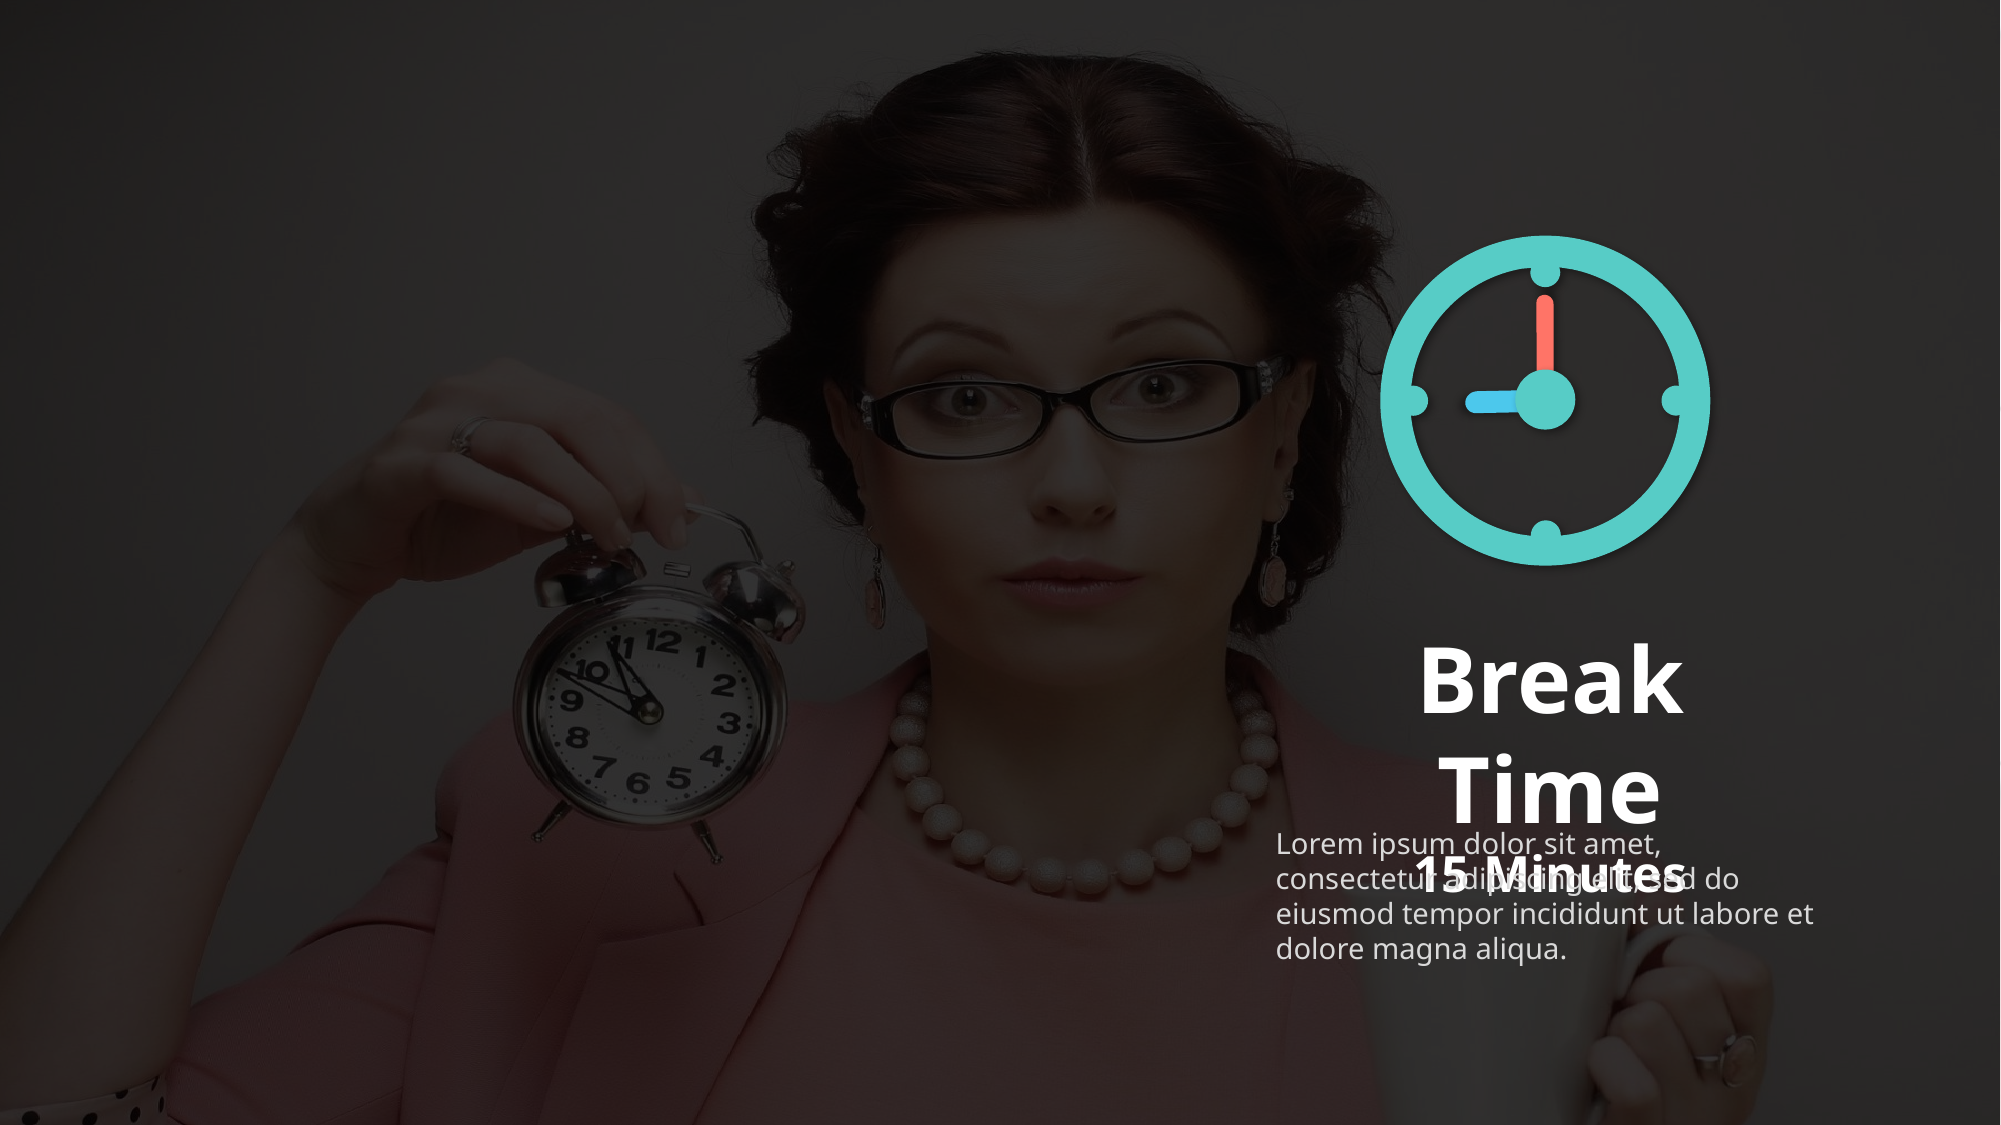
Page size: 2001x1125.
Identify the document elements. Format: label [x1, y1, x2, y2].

text_box [1495, 306, 1583, 368]
text_box [1379, 234, 1712, 567]
text_box [1260, 614, 1831, 939]
text_box [1466, 368, 1634, 422]
text_box [0, 0, 2000, 1125]
text_box [1495, 422, 1583, 503]
